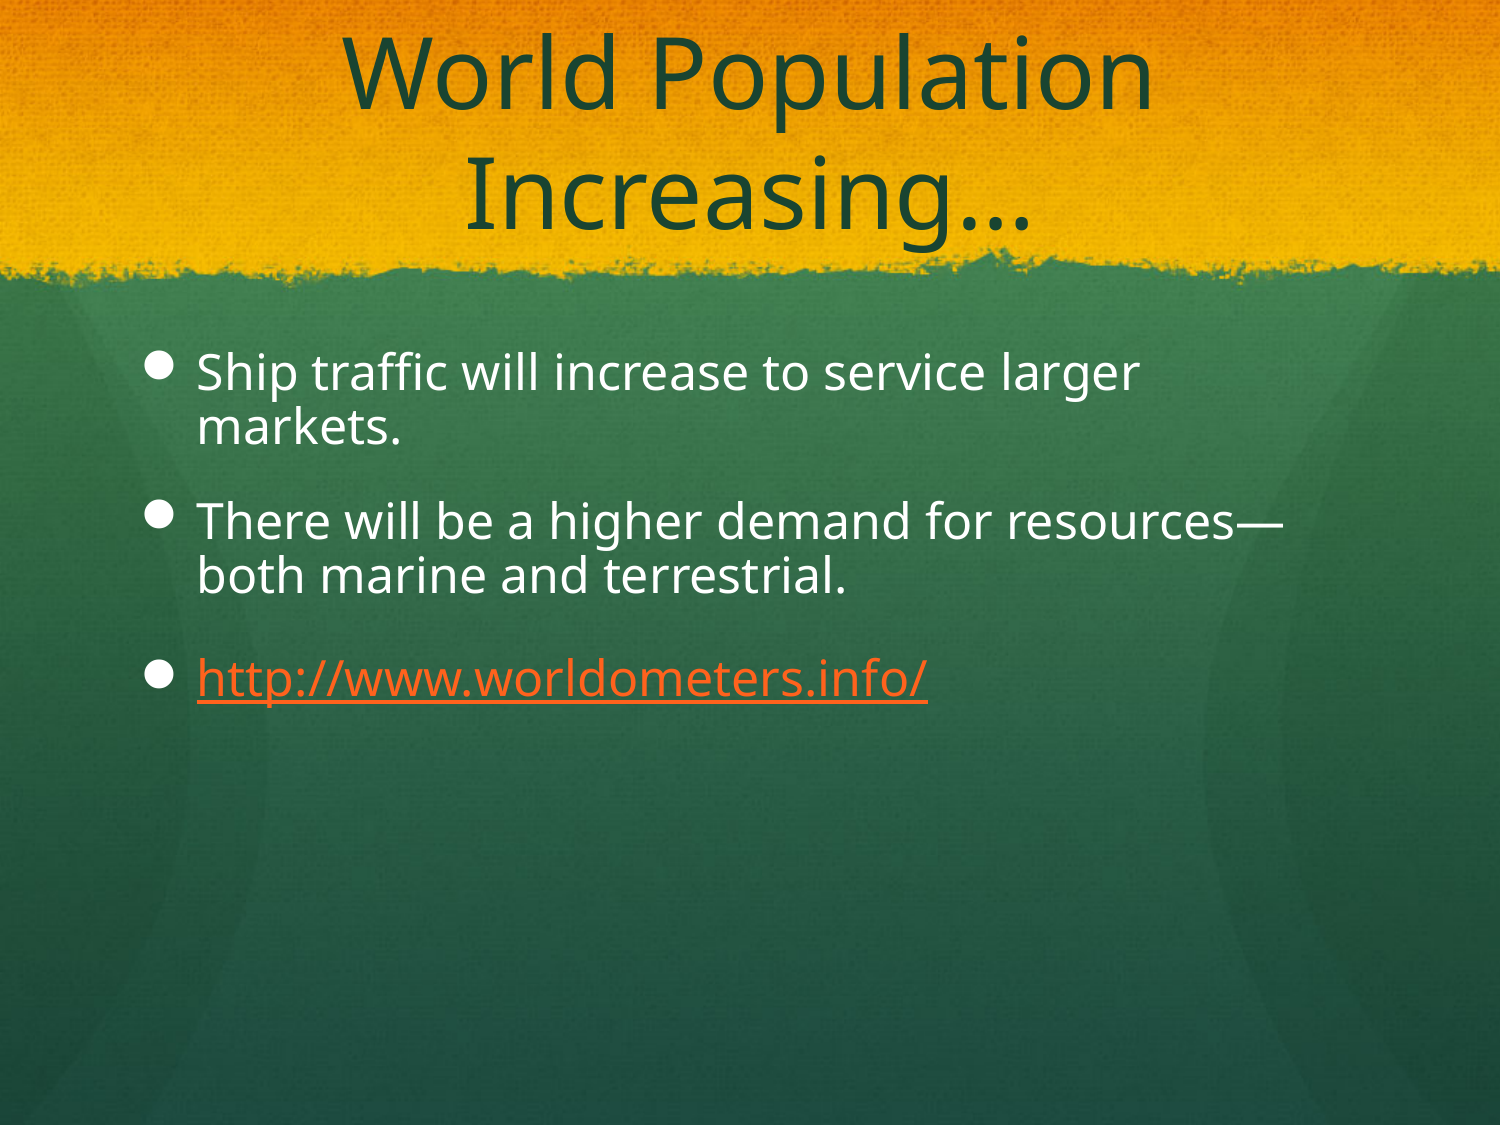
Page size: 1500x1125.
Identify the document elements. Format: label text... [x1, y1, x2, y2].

list Ship traffic will increase to service larger markets. There will be a higher demand for resources—both marine and terrestrial. http://www.worldometers.info/ [125, 339, 1375, 1026]
picture [0, 0, 1500, 1125]
title World Population Increasing… [125, 13, 1375, 246]
